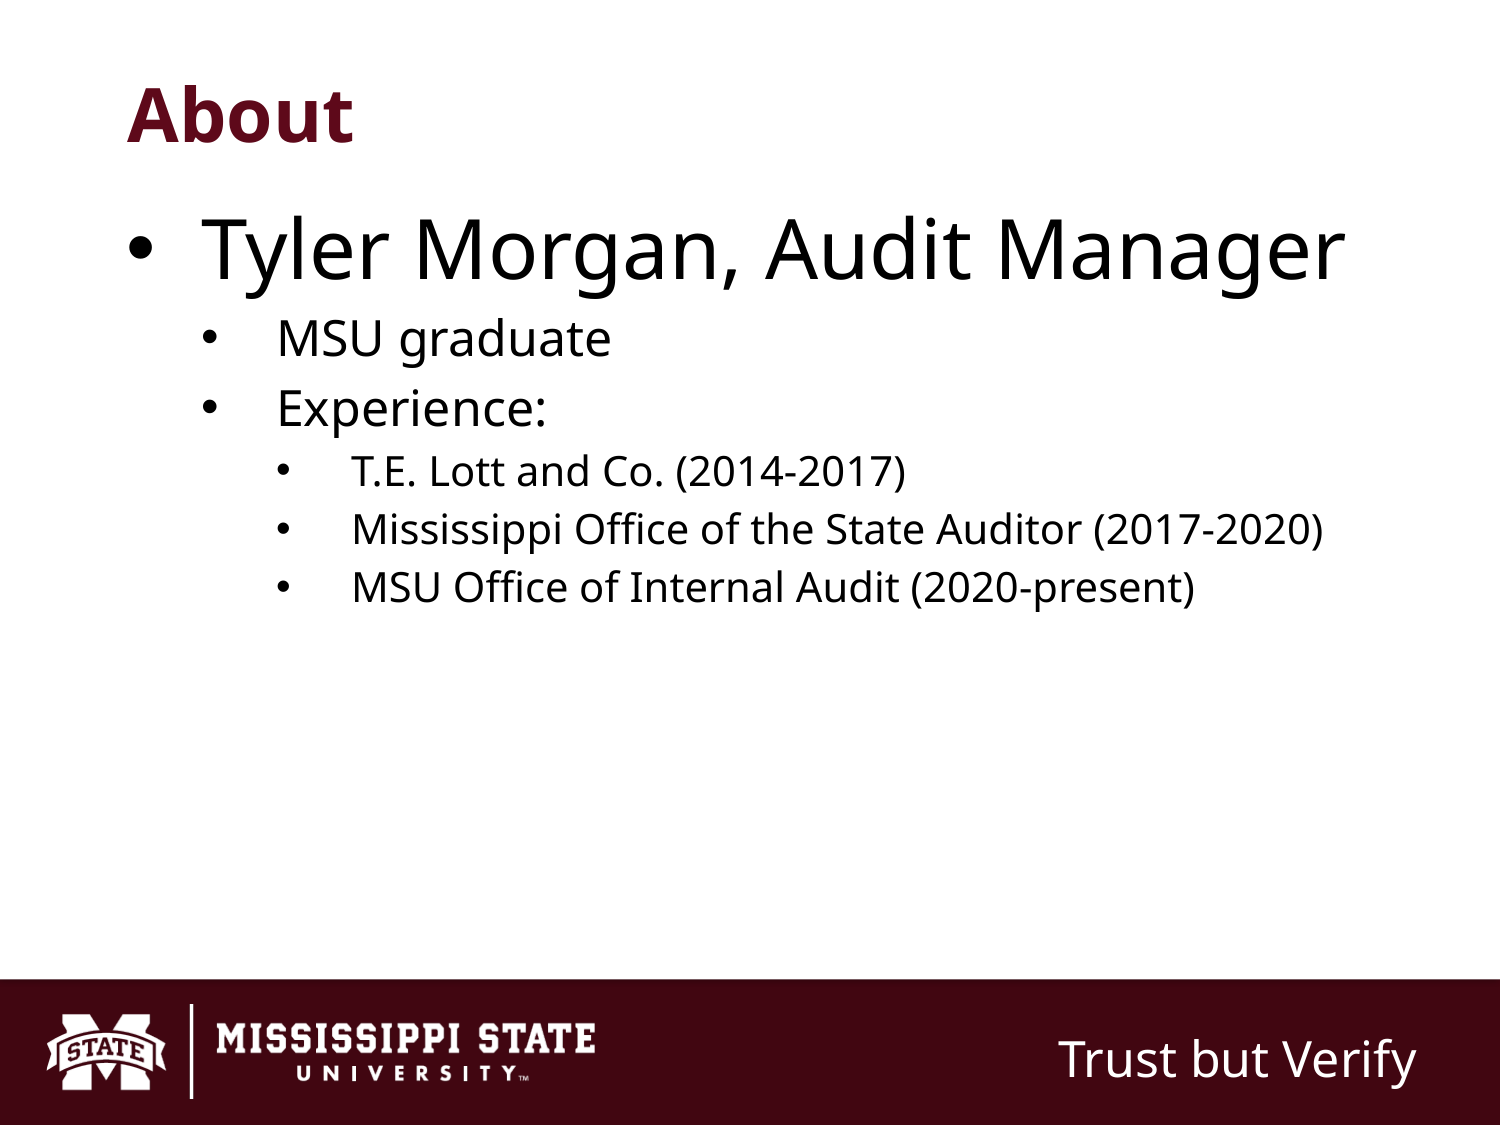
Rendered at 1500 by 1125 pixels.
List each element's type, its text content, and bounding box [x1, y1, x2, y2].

subtitle Tyler Morgan, Audit Manager MSU graduate Experience: T.E. Lott and Co. (2014-2017) Mississippi Office of the State Auditor (2017-2020) MSU Office of Internal Audit (2020-present) [110, 188, 1388, 958]
title About [112, 0, 1388, 188]
